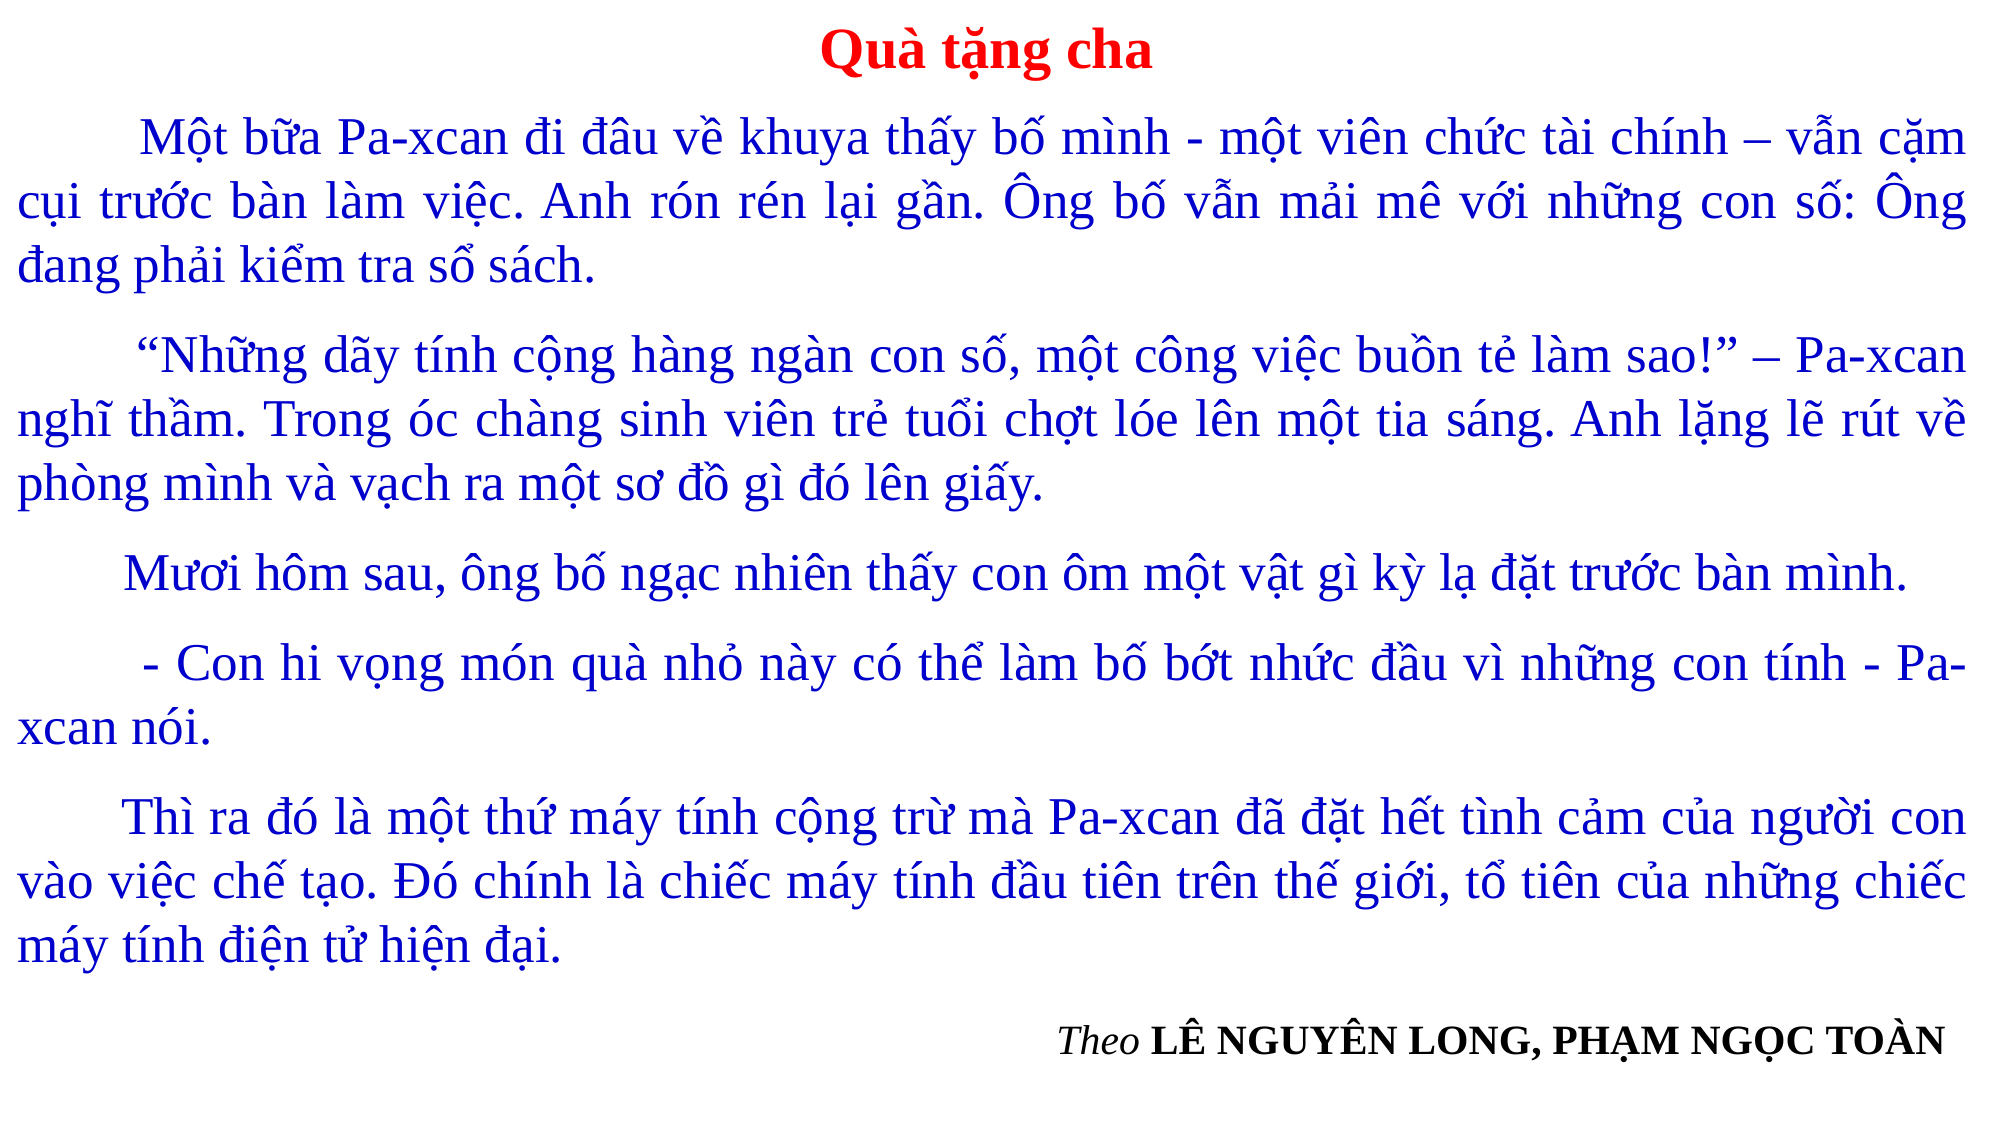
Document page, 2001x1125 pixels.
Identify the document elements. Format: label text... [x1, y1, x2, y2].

table_header Quà tặng cha [319, 9, 1669, 94]
text_box Một bữa Pa-xcan đi đâu về khuya thấy bố mình - một viên chức tài chính – vẫn cặm cụi trước bàn làm việc. Anh rón rén lại gần. Ông bố vẫn mải mê với những con số: Ông đang phải kiểm tra sổ sách. “Những dãy tính cộng hàng ngàn con số, một công việc buồn tẻ làm sao!” – Pa-xcan nghĩ thầm. Trong óc chàng sinh viên trẻ tuổi chợt lóe lên một tia sáng. Anh lặng lẽ rút về phòng mình và vạch ra một sơ đồ gì đó lên giấy. Mươi hôm sau, ông bố ngạc nhiên thấy con ôm một vật gì kỳ lạ đặt trước bàn mình. - Con hi vọng món quà nhỏ này có thể làm bố bớt nhức đầu vì những con tính - Pa-xcan nói. Thì ra đó là một thứ máy tính cộng trừ mà Pa-xcan đã đặt hết tình cảm của người con vào việc chế tạo. Đó chính là chiếc máy tính đầu tiên trên thế giới, tổ tiên của những chiếc máy tính điện tử hiện đại. Theo LÊ NGUYÊN LONG, PHẠM NGỌC TOÀN [2, 94, 1986, 1125]
